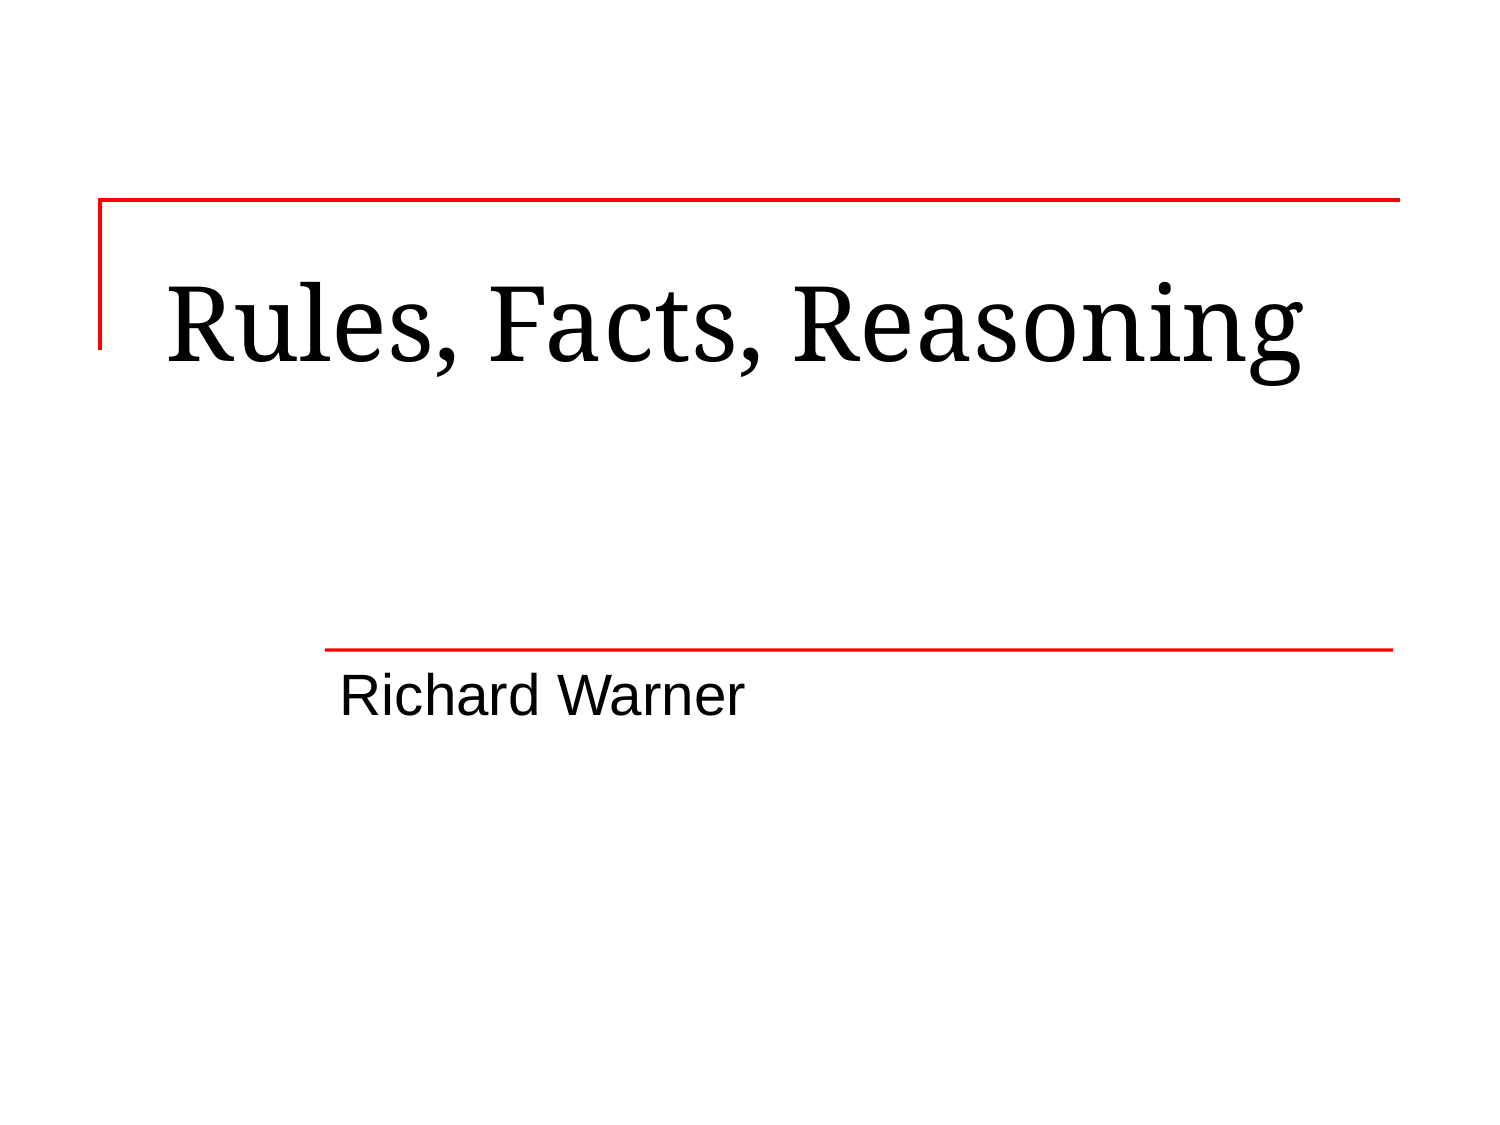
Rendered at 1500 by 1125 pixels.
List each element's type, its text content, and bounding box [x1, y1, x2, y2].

title Rules, Facts, Reasoning [150, 249, 1401, 538]
subtitle Richard Warner [324, 650, 1400, 938]
